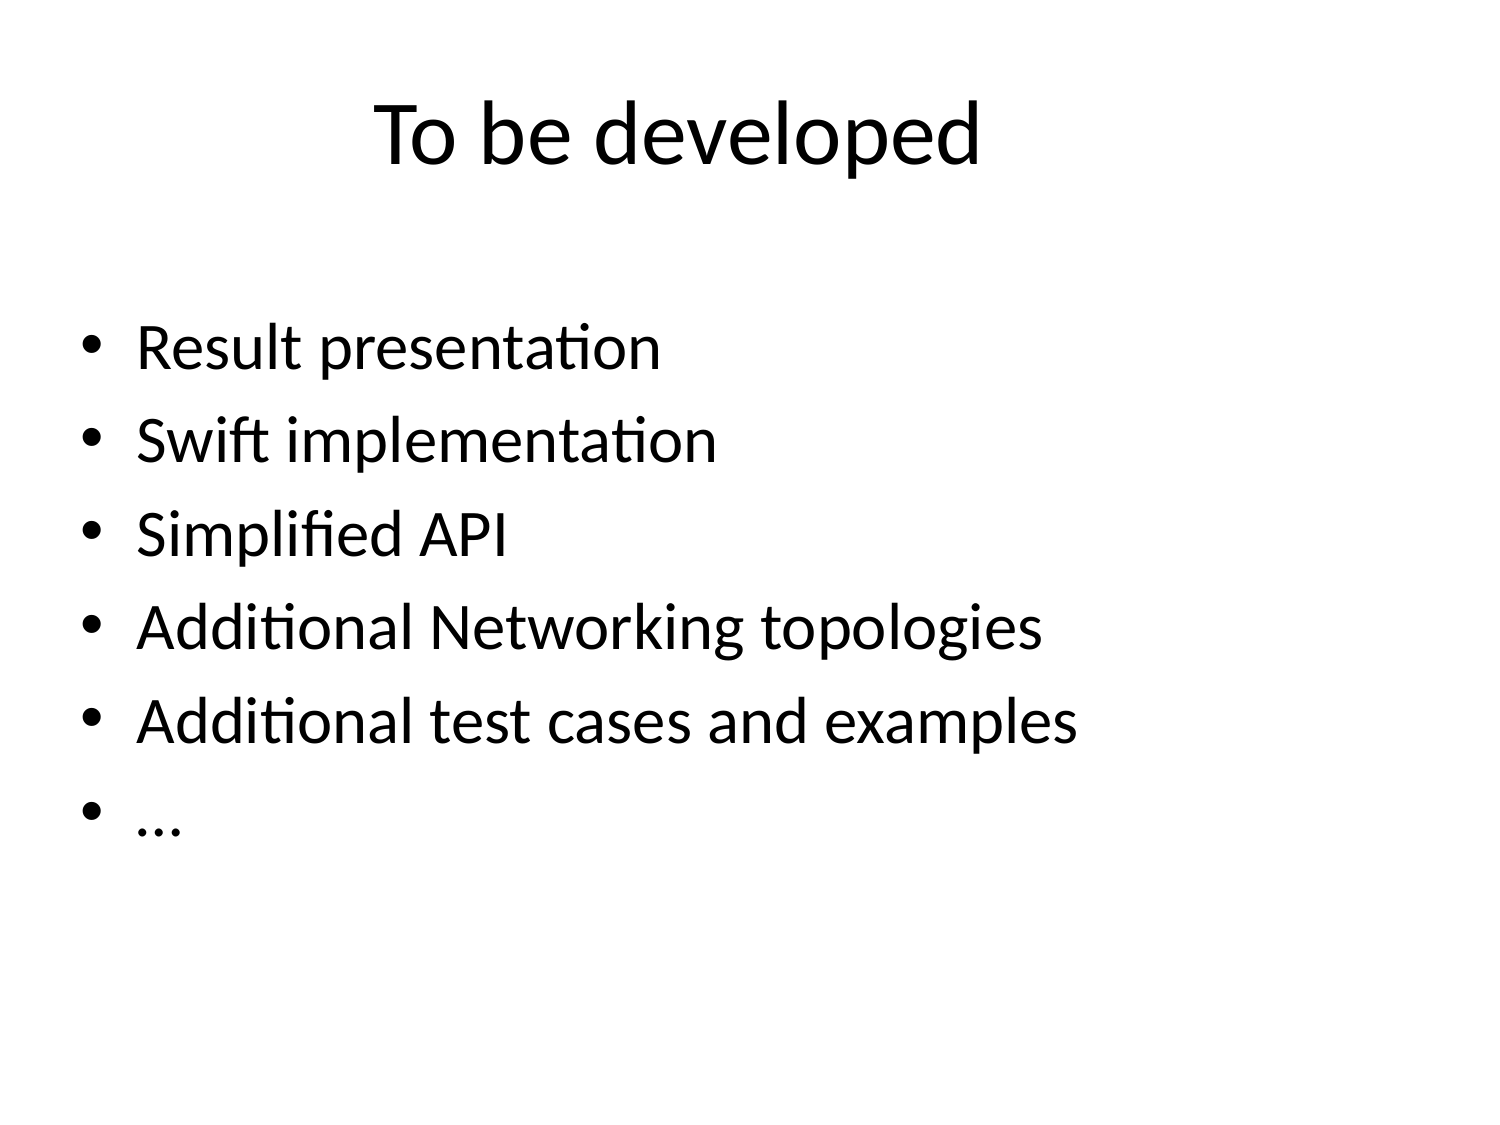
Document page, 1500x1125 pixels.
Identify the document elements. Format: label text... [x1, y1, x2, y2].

title To be developed [64, 39, 1294, 218]
list Result presentation Swift implementation Simplified API Additional Networking topologies Additional test cases and examples … [65, 295, 1436, 928]
